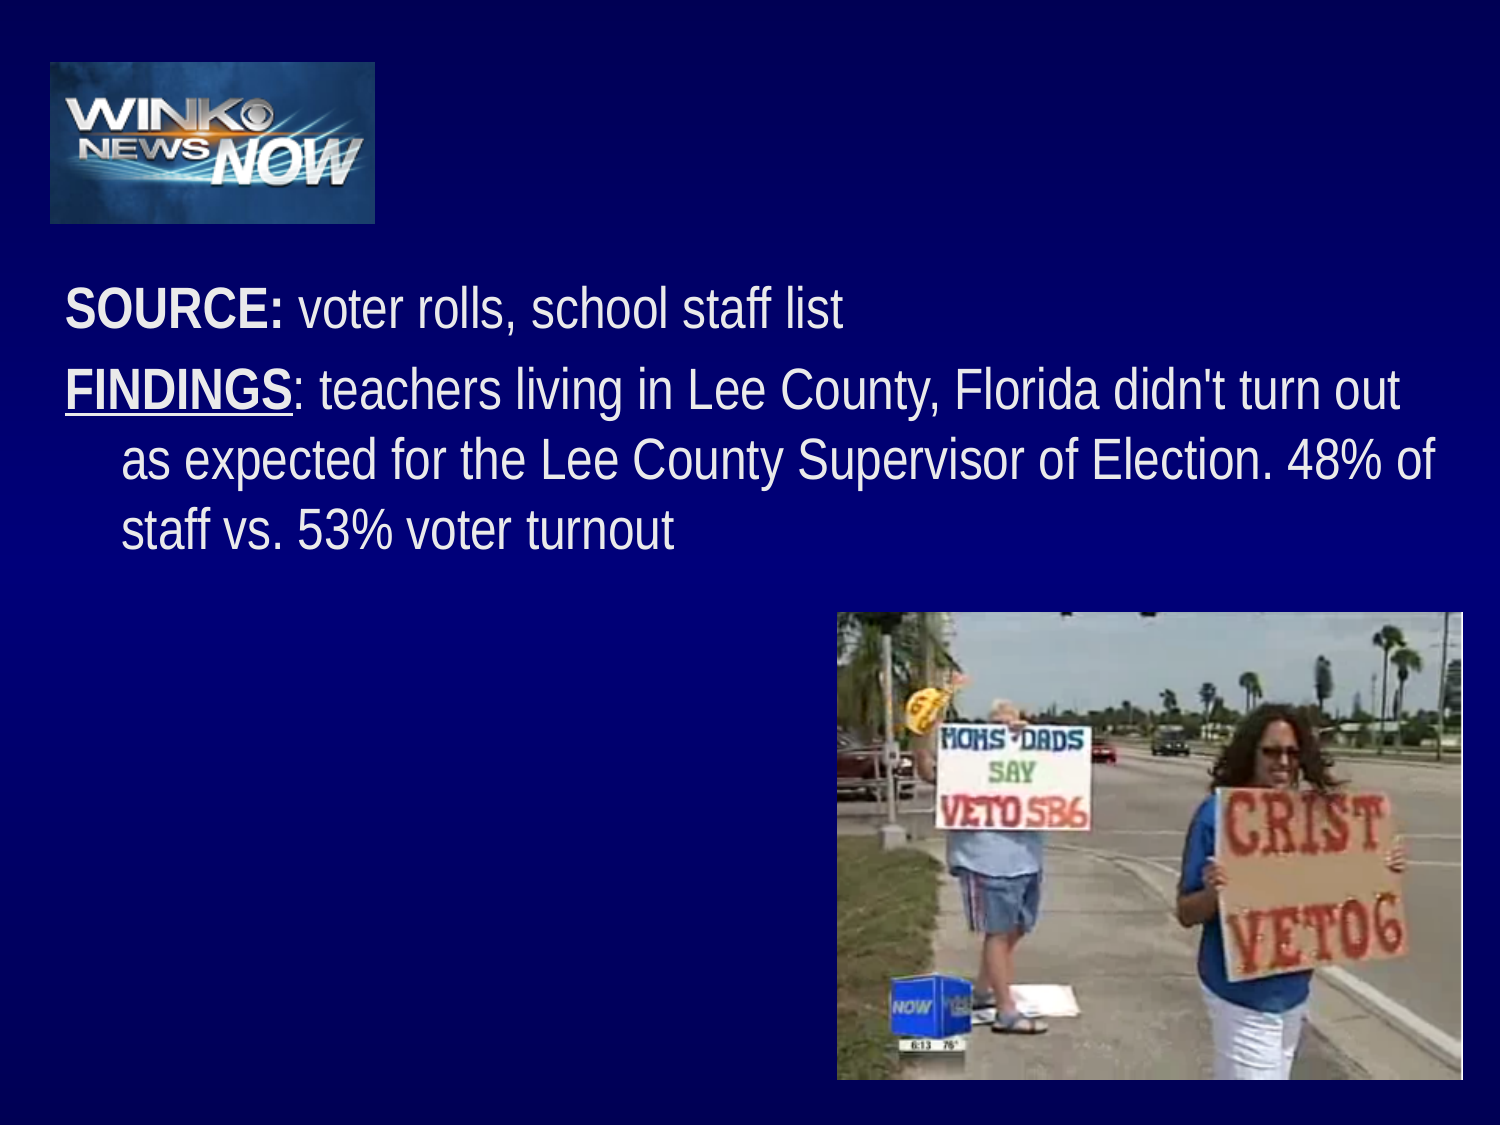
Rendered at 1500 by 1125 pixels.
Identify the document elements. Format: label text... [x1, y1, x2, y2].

picture [837, 612, 1463, 1080]
picture [49, 62, 376, 224]
text_box SOURCE: voter rolls, school staff list FINDINGS: teachers living in Lee County, Florida didn't turn out as expected for the Lee County Supervisor of Election. 48% of staff vs. 53% voter turnout [49, 262, 1475, 670]
